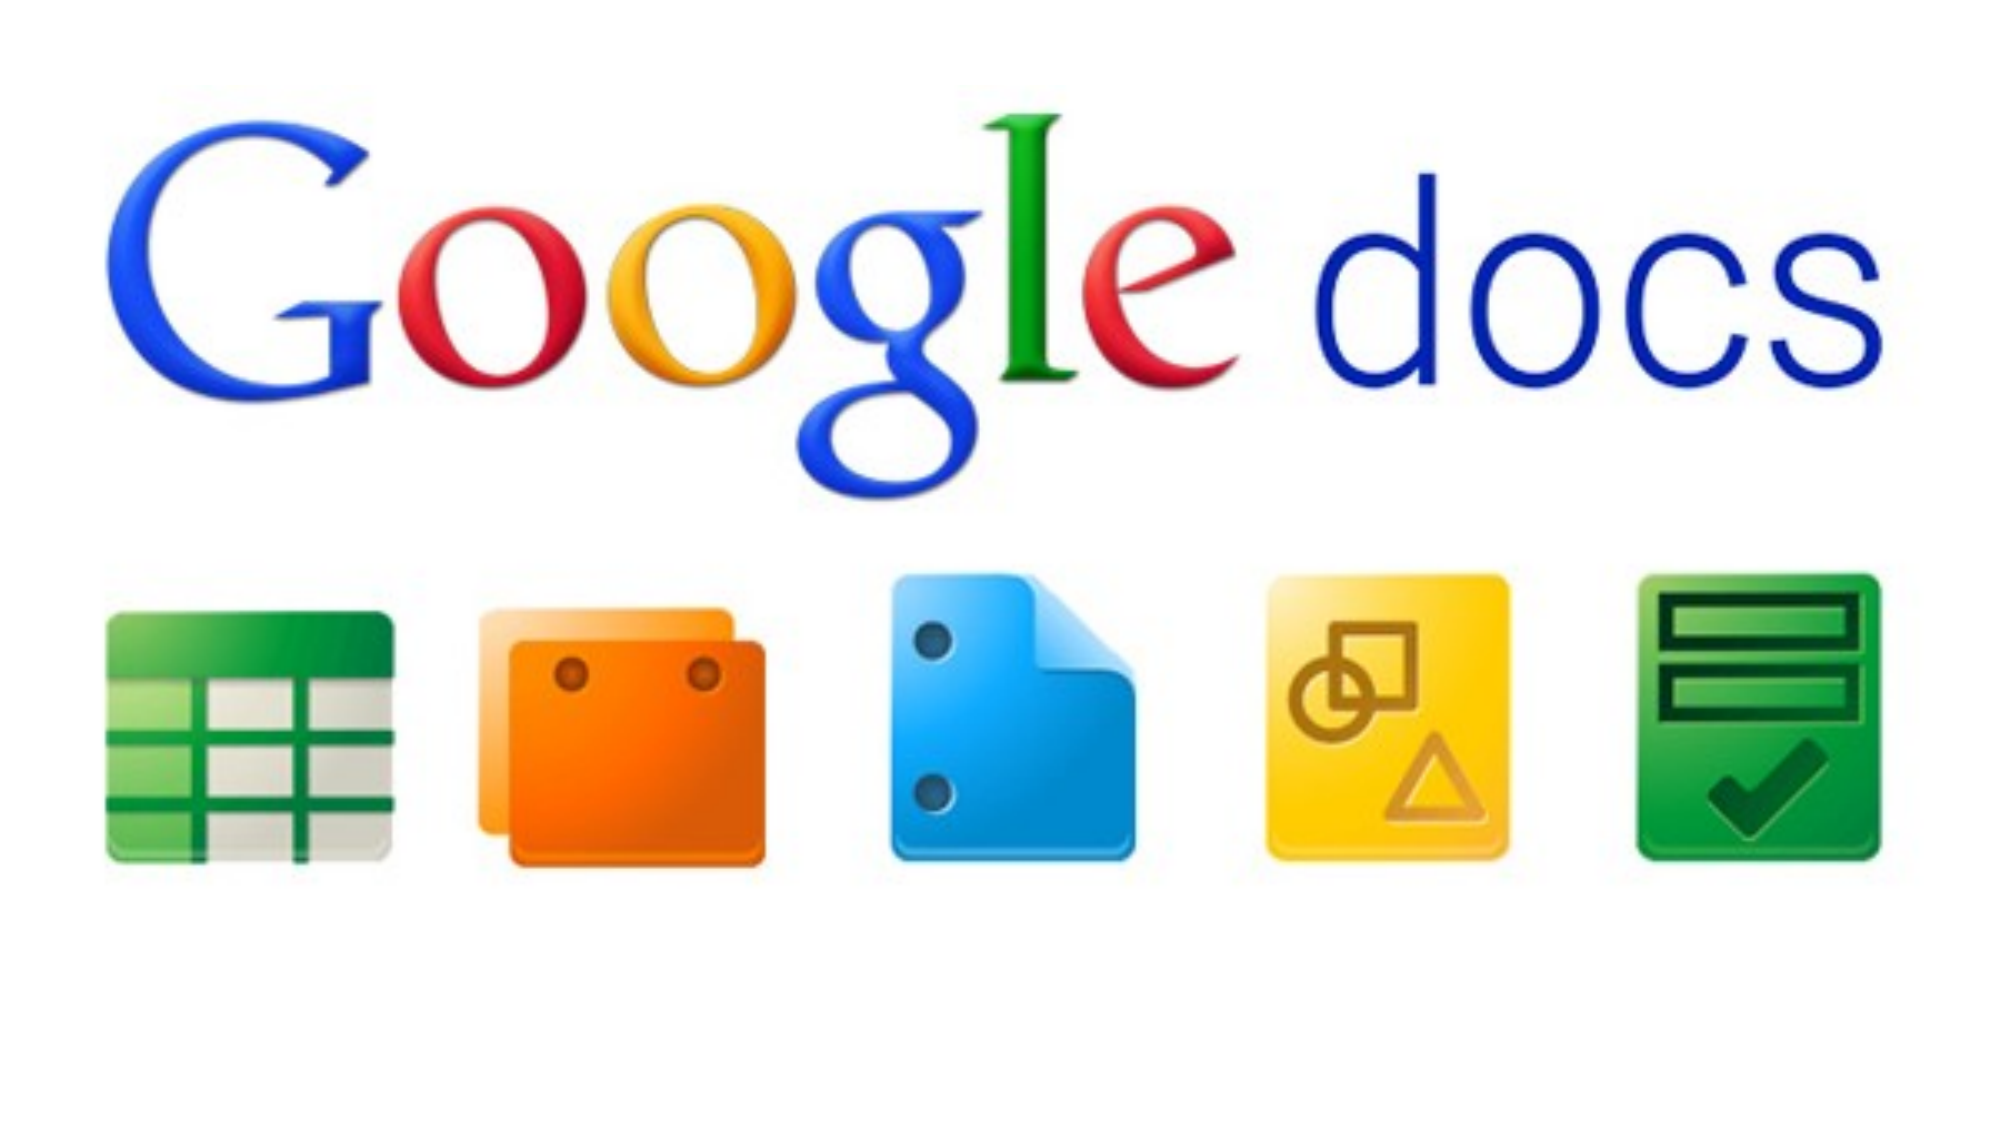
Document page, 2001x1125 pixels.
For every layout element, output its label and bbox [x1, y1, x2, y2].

list [0, 85, 2000, 919]
